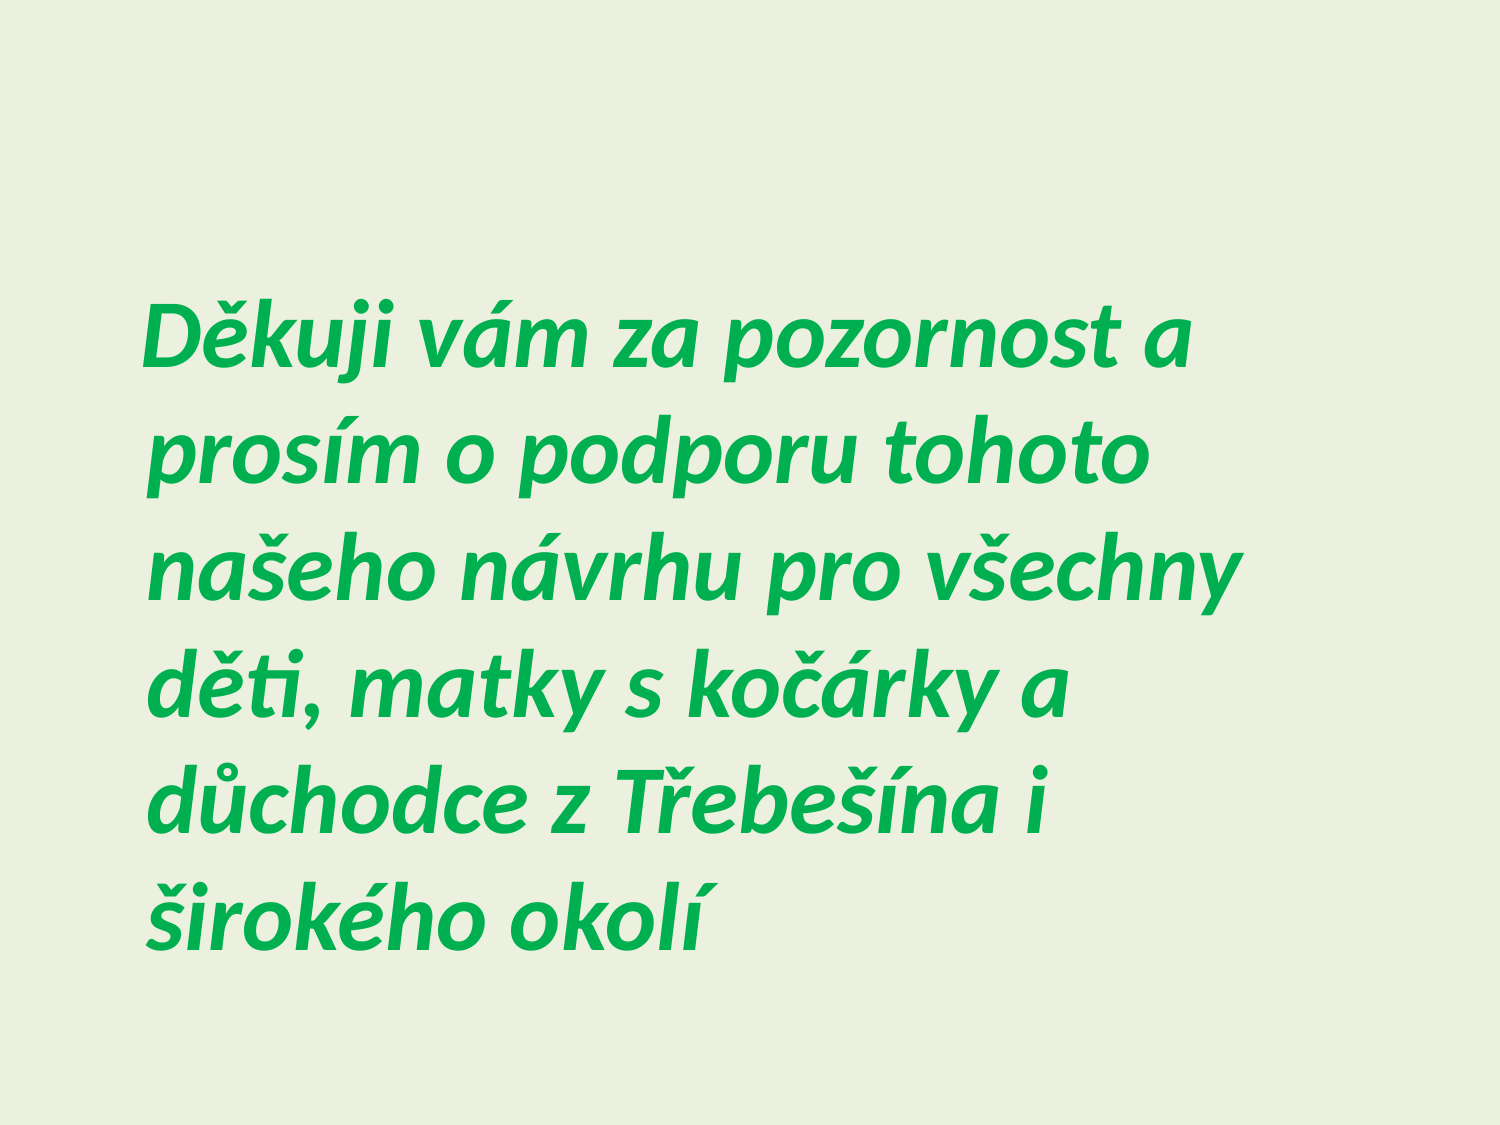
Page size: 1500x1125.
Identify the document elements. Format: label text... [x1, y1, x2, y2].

list Děkuji vám za pozornost a prosím o podporu tohoto našeho návrhu pro všechny děti, matky s kočárky a důchodce z Třebešína i širokého okolí [75, 262, 1425, 1005]
